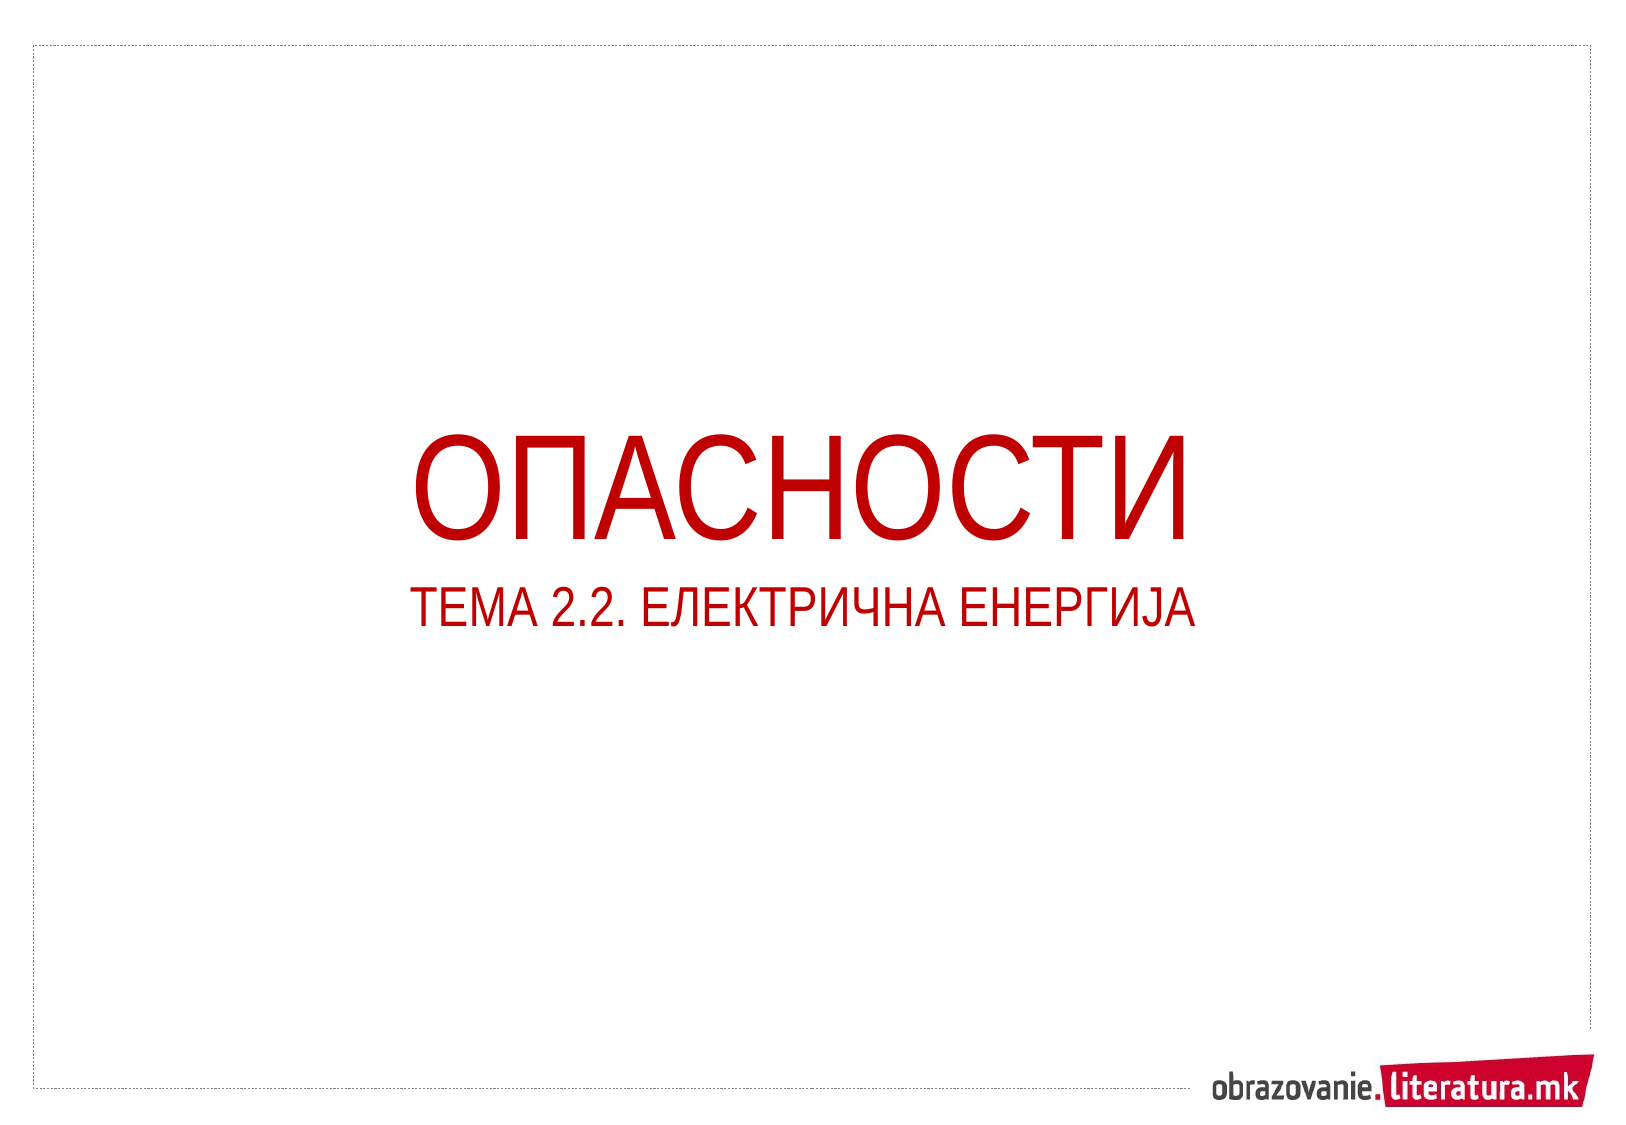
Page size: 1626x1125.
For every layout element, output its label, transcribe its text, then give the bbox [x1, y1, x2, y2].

picture [1200, 1047, 1606, 1123]
text_box ОПАСНОСТИ ТЕМА 2.2. ЕЛЕКТРИЧНА ЕНЕРГИЈА [394, 382, 1211, 645]
